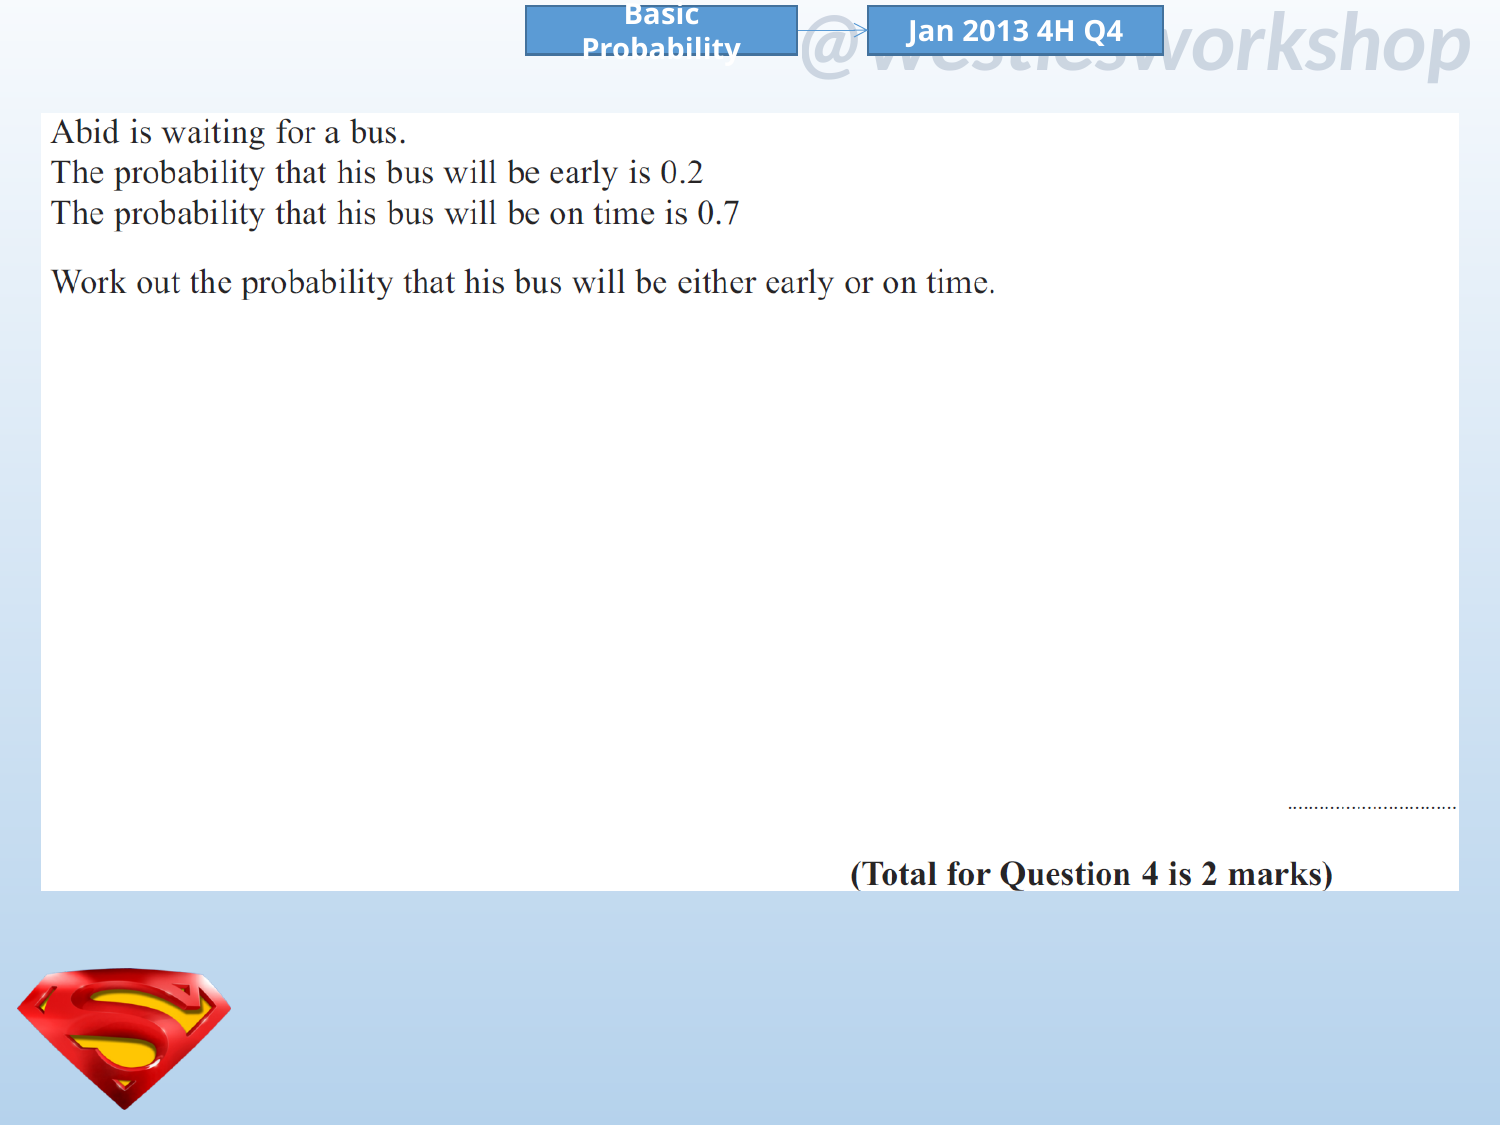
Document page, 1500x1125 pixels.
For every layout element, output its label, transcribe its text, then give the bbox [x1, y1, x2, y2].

text_box Jan 2013 4H Q4 [867, 5, 1164, 56]
picture [41, 113, 1459, 891]
text_box Basic Probability [525, 5, 798, 56]
picture [17, 968, 231, 1110]
